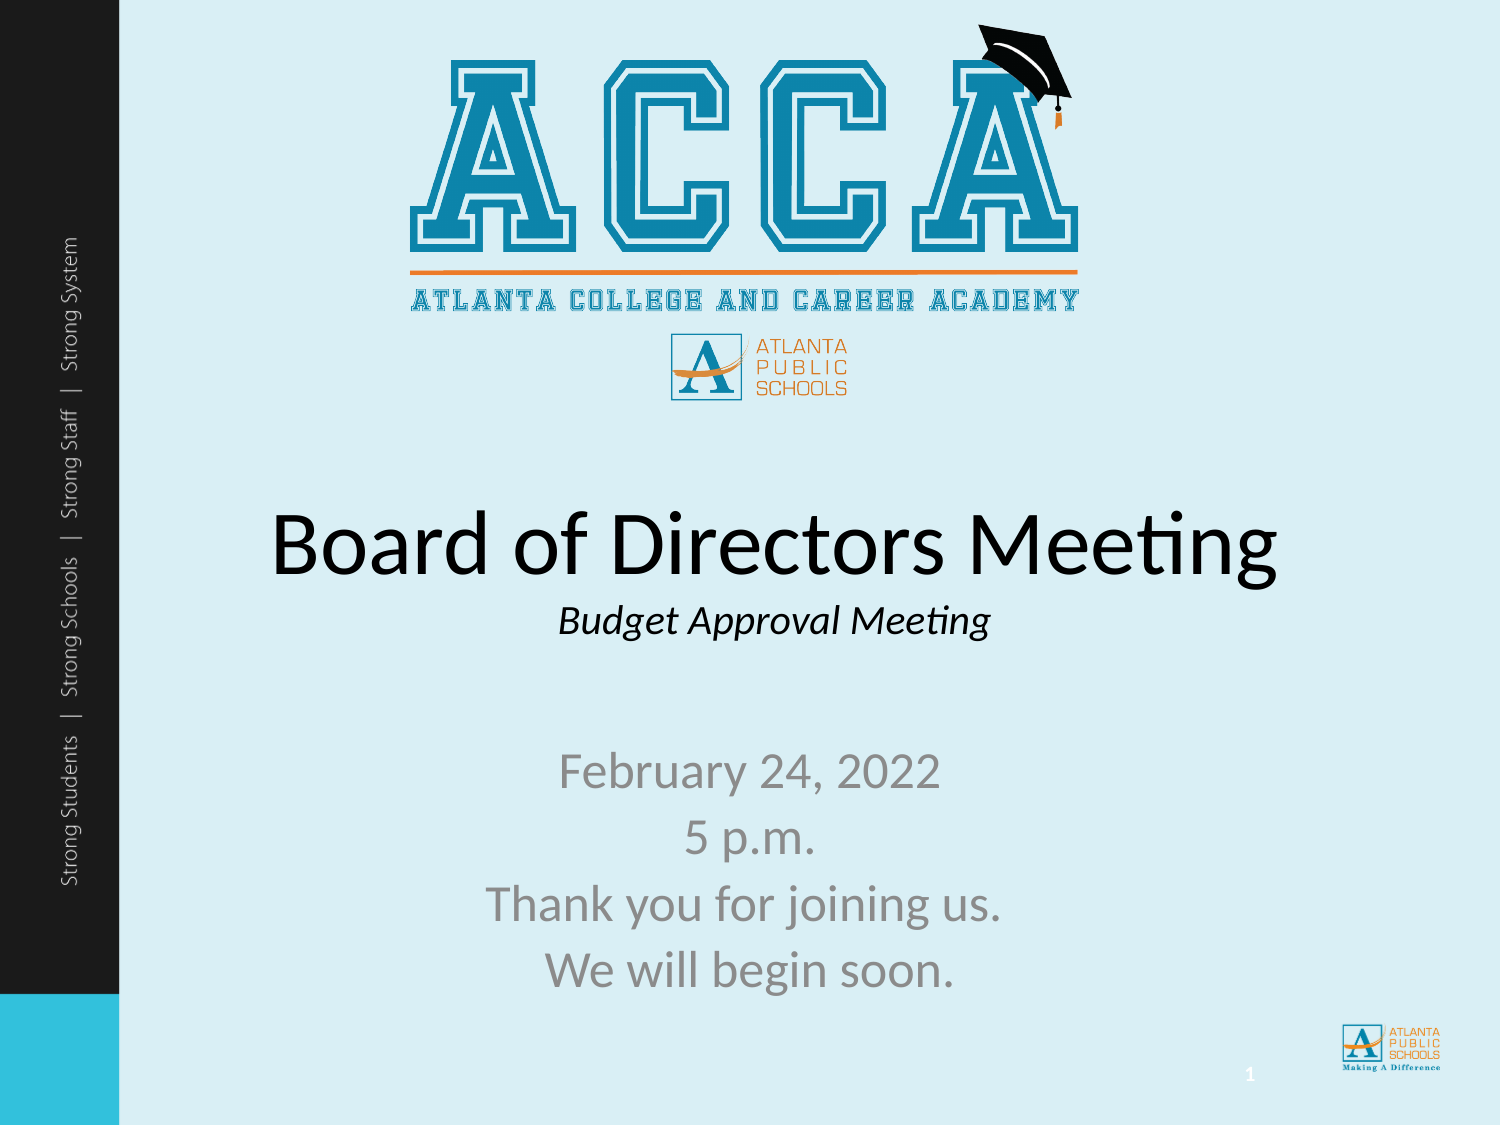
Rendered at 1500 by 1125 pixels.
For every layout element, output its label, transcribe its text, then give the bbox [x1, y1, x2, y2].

slide_number 1 [1074, 1042, 1425, 1103]
picture [0, 0, 1500, 1125]
title Board of Directors Meeting Budget Approval Meeting [137, 441, 1413, 683]
subtitle February 24, 2022 5 p.m. Thank you for joining us. We will begin soon. [225, 735, 1275, 1024]
